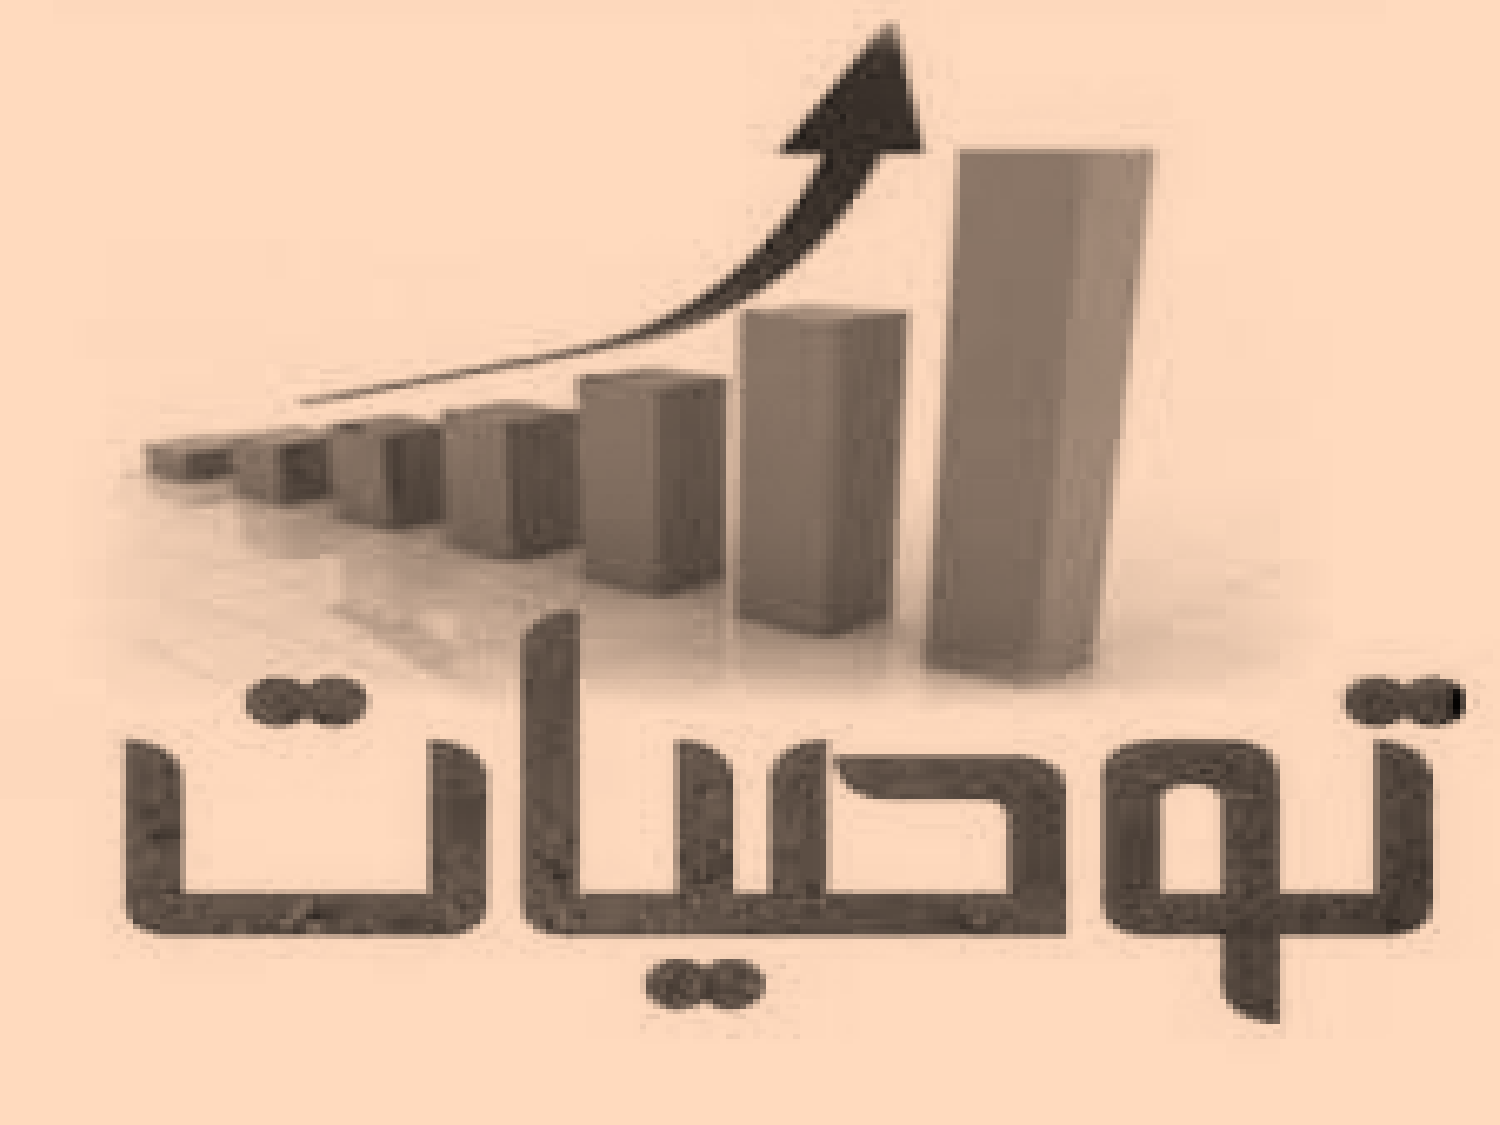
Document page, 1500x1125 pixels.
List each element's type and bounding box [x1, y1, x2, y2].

list [0, 0, 1500, 1125]
